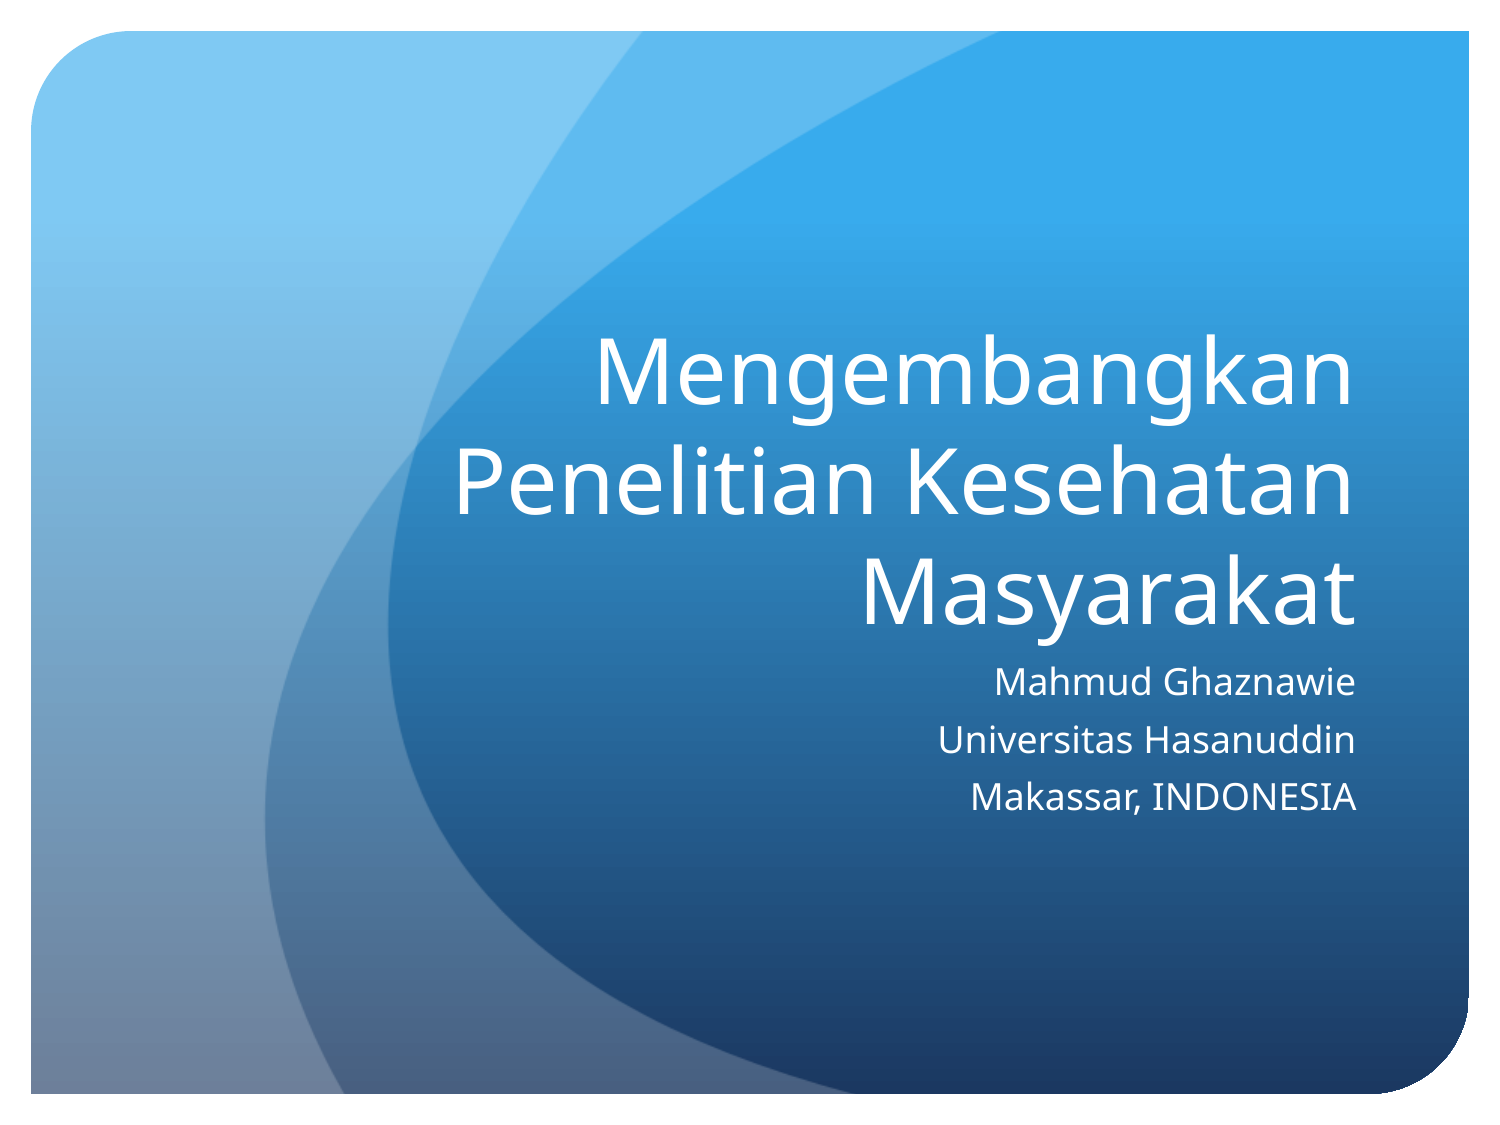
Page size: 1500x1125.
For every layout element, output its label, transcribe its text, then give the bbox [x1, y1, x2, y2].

title Mengembangkan Penelitian Kesehatan Masyarakat [262, 408, 1372, 650]
subtitle Mahmud Ghaznawie Universitas Hasanuddin Makassar, INDONESIA [262, 650, 1372, 939]
picture [25, 30, 1474, 1095]
